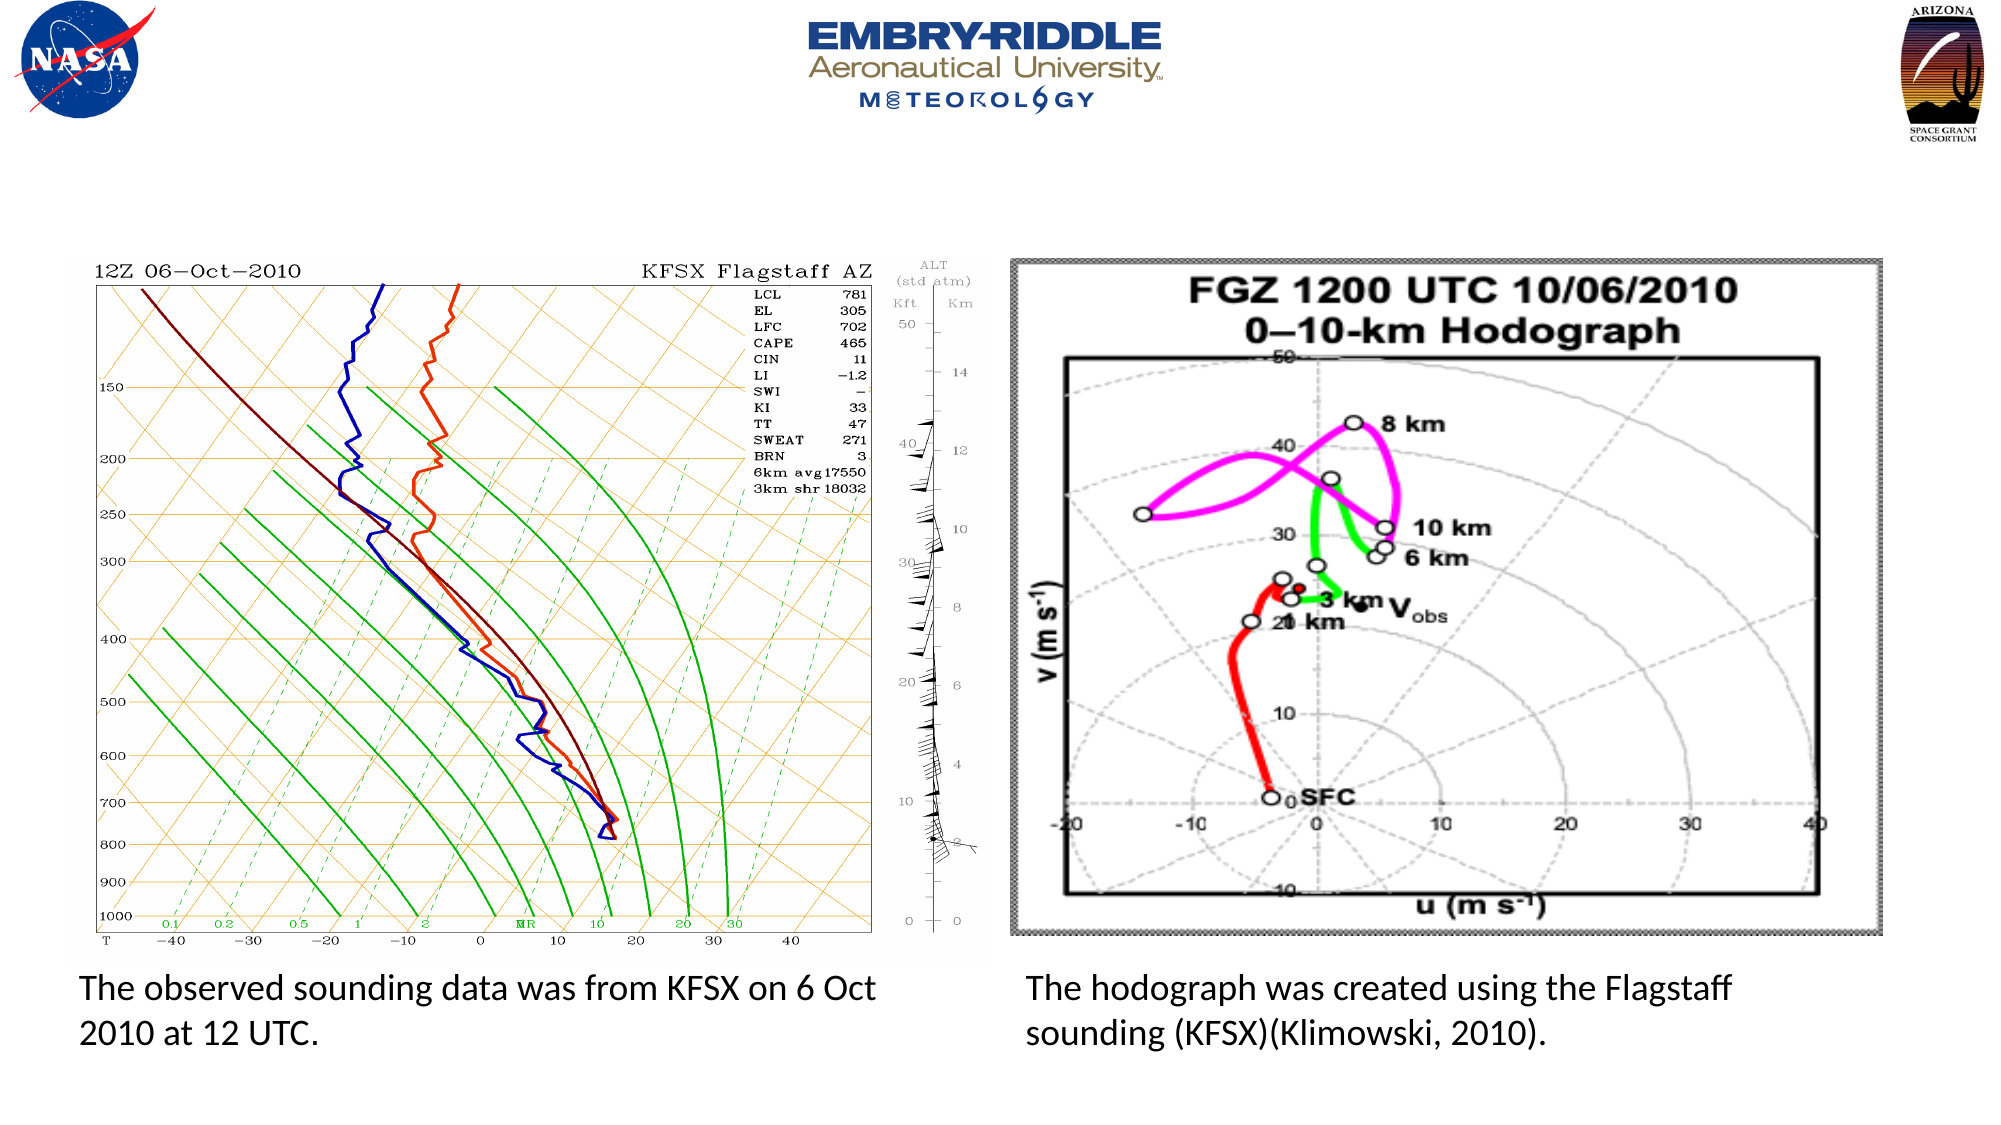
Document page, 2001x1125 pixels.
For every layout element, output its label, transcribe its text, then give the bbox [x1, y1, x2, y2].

picture [63, 258, 986, 969]
text_box The observed sounding data was from KFSX on 6 Oct 2010 at 12 UTC. [63, 969, 921, 1061]
text_box The hodograph was created using the Flagstaff sounding (KFSX)(Klimowski, 2010). [1010, 955, 1883, 1061]
picture [1010, 258, 1883, 936]
picture [805, 18, 1166, 118]
picture [1882, 0, 2000, 145]
picture [13, 0, 156, 119]
